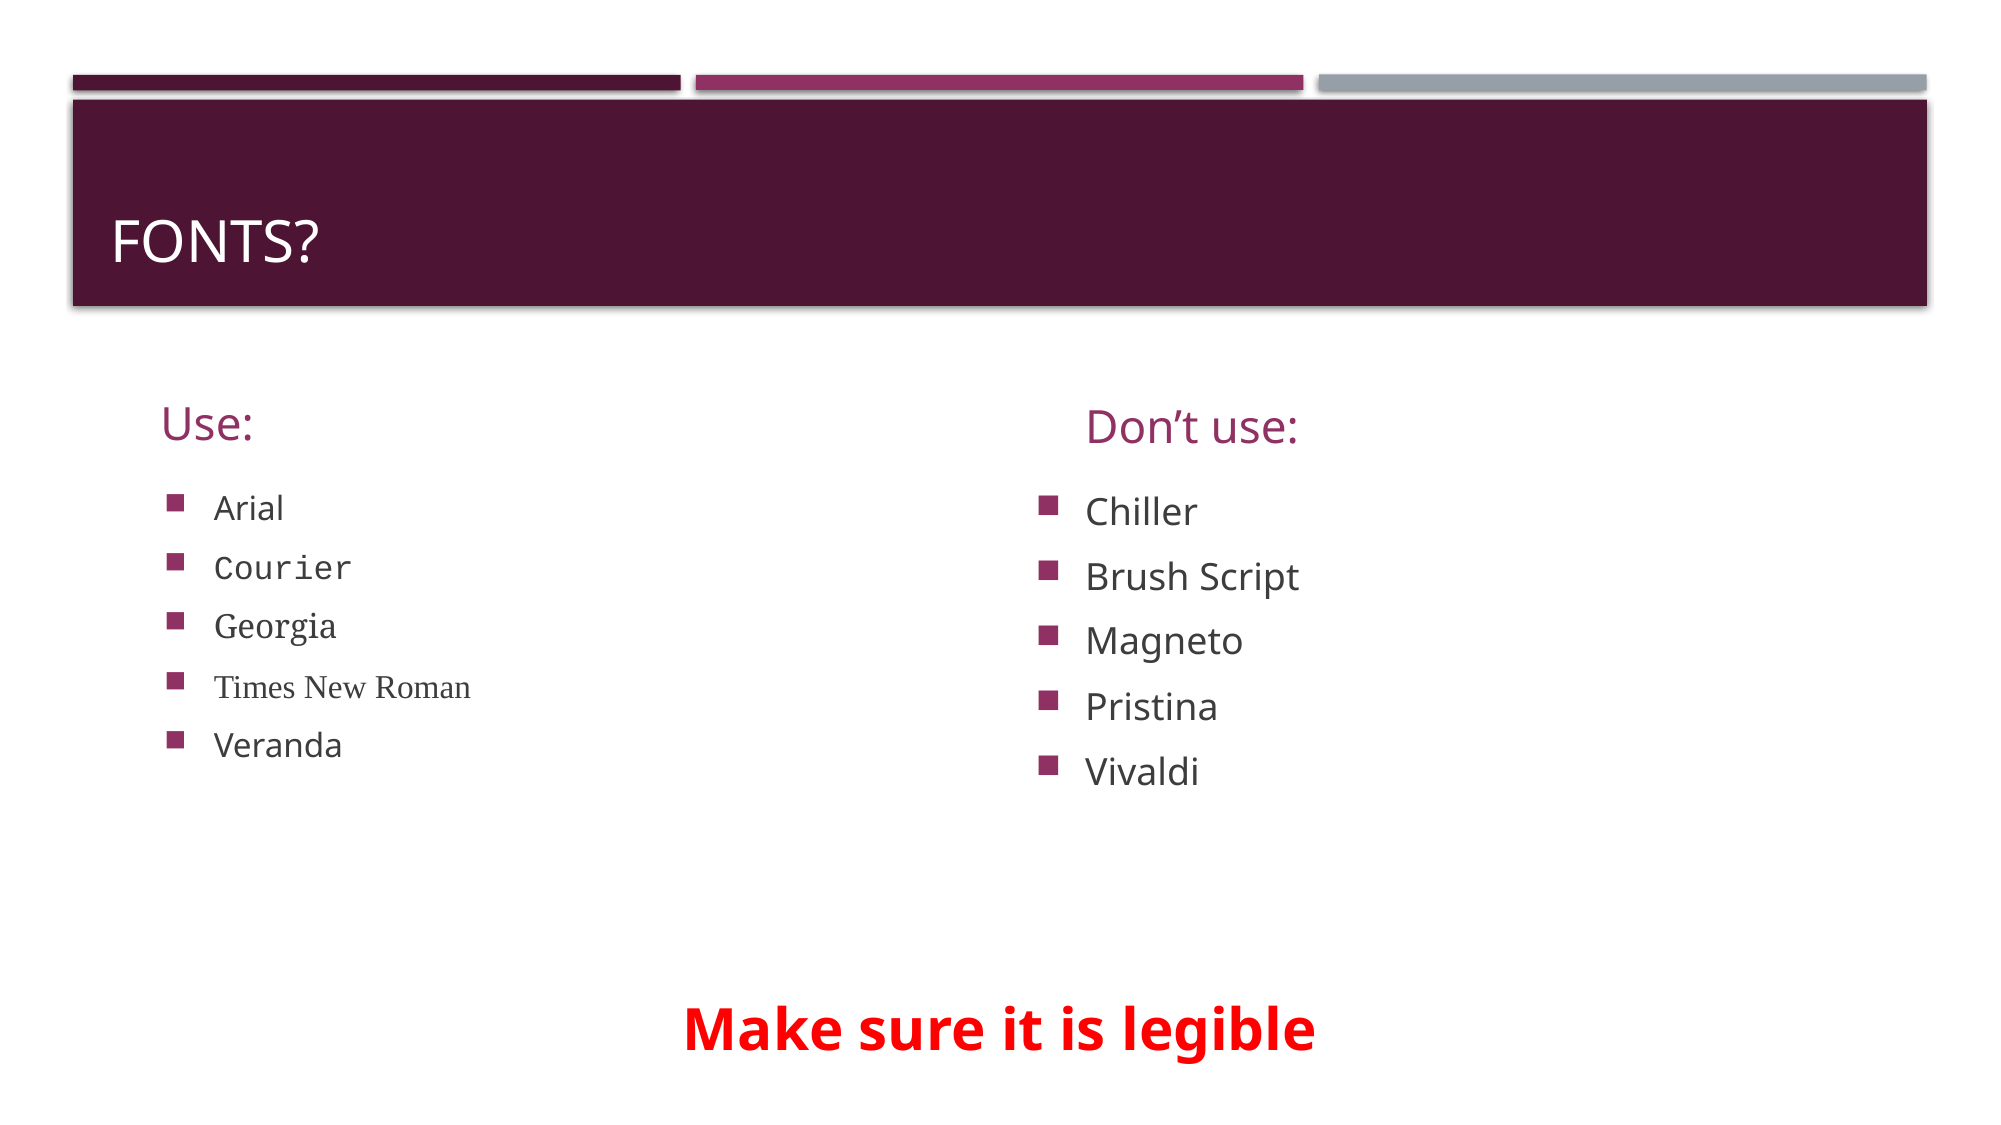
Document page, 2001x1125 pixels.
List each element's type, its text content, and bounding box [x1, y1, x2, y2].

title Fonts? [95, 119, 1905, 282]
list Chiller Brush Script Magneto Pristina Vivaldi [1019, 479, 1905, 962]
list Arial Courier Georgia Times New Roman Veranda [95, 479, 980, 962]
list Don’t use: [1070, 369, 1905, 460]
list Use: [145, 369, 980, 458]
text_box Make sure it is legible [668, 984, 1332, 1069]
